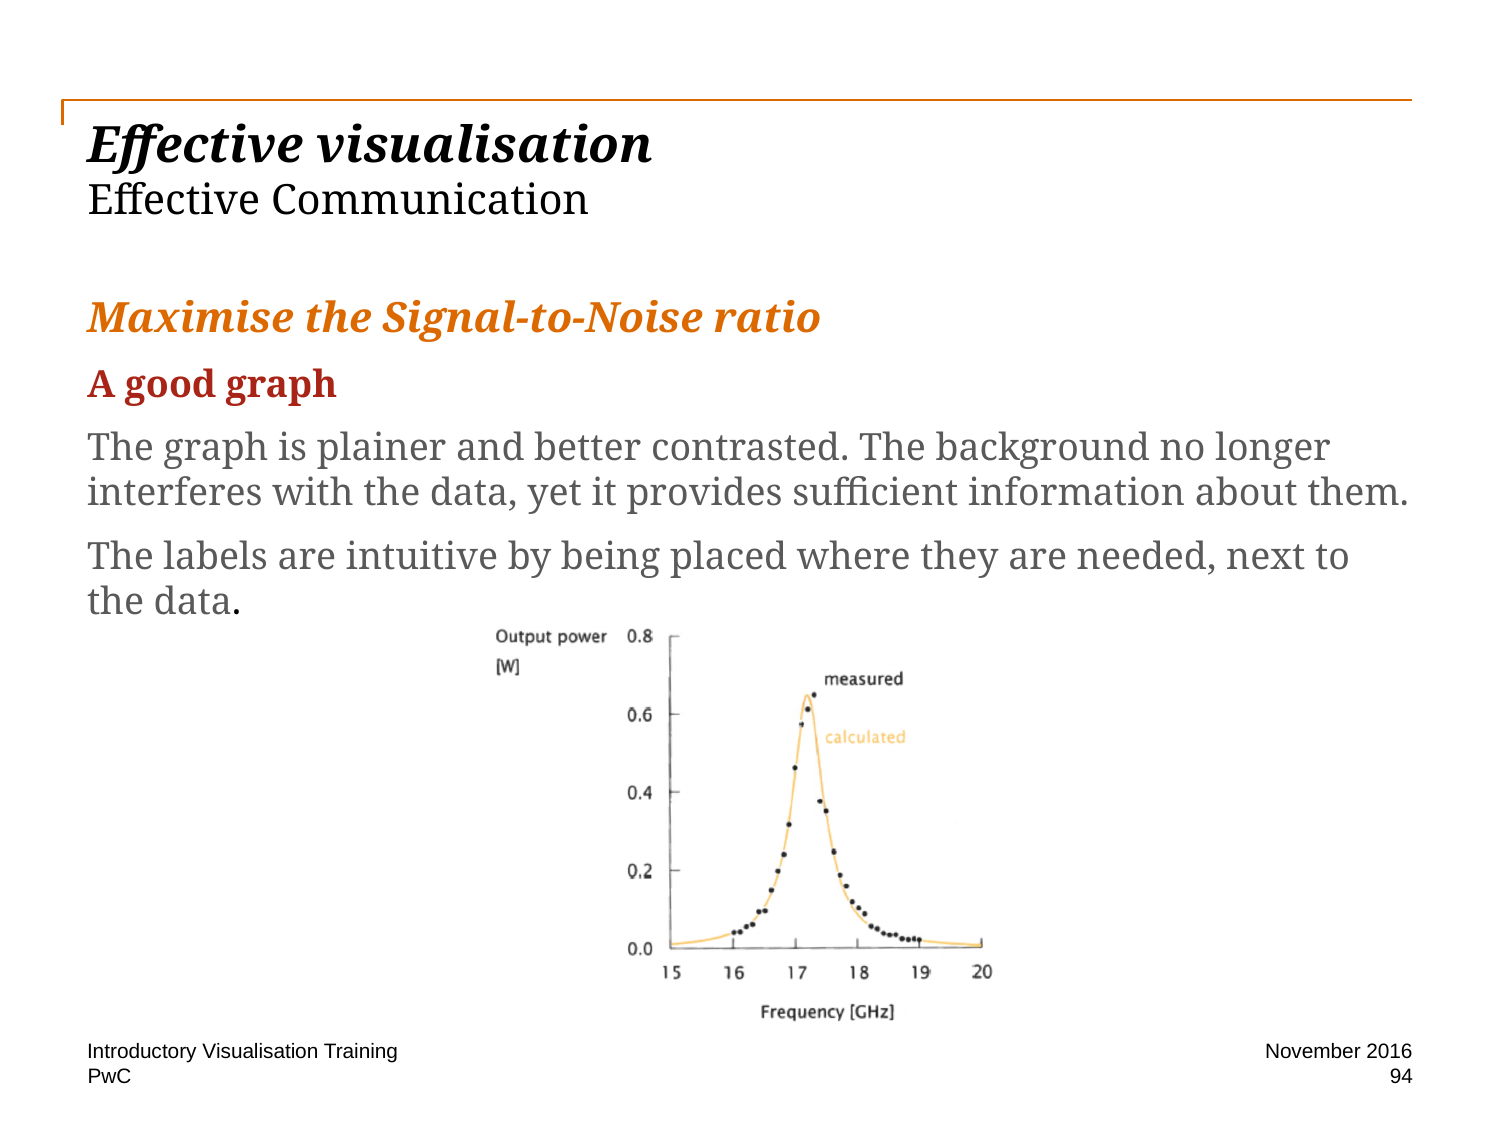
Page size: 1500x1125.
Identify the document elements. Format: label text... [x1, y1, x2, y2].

slide_number 94 [1162, 1062, 1413, 1088]
footer Introductory Visualisation Training [86, 1037, 950, 1063]
picture [466, 604, 1001, 1032]
title Effective visualisation Effective Communication [87, 112, 1413, 263]
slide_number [1162, 1037, 1413, 1062]
text_box Maximise the Signal-to-Noise ratio A good graph The graph is plainer and better contrasted. The background no longer interferes with the data, yet it provides sufficient information about them. The labels are intuitive by being placed where they are needed, next to the data. [86, 290, 1413, 579]
